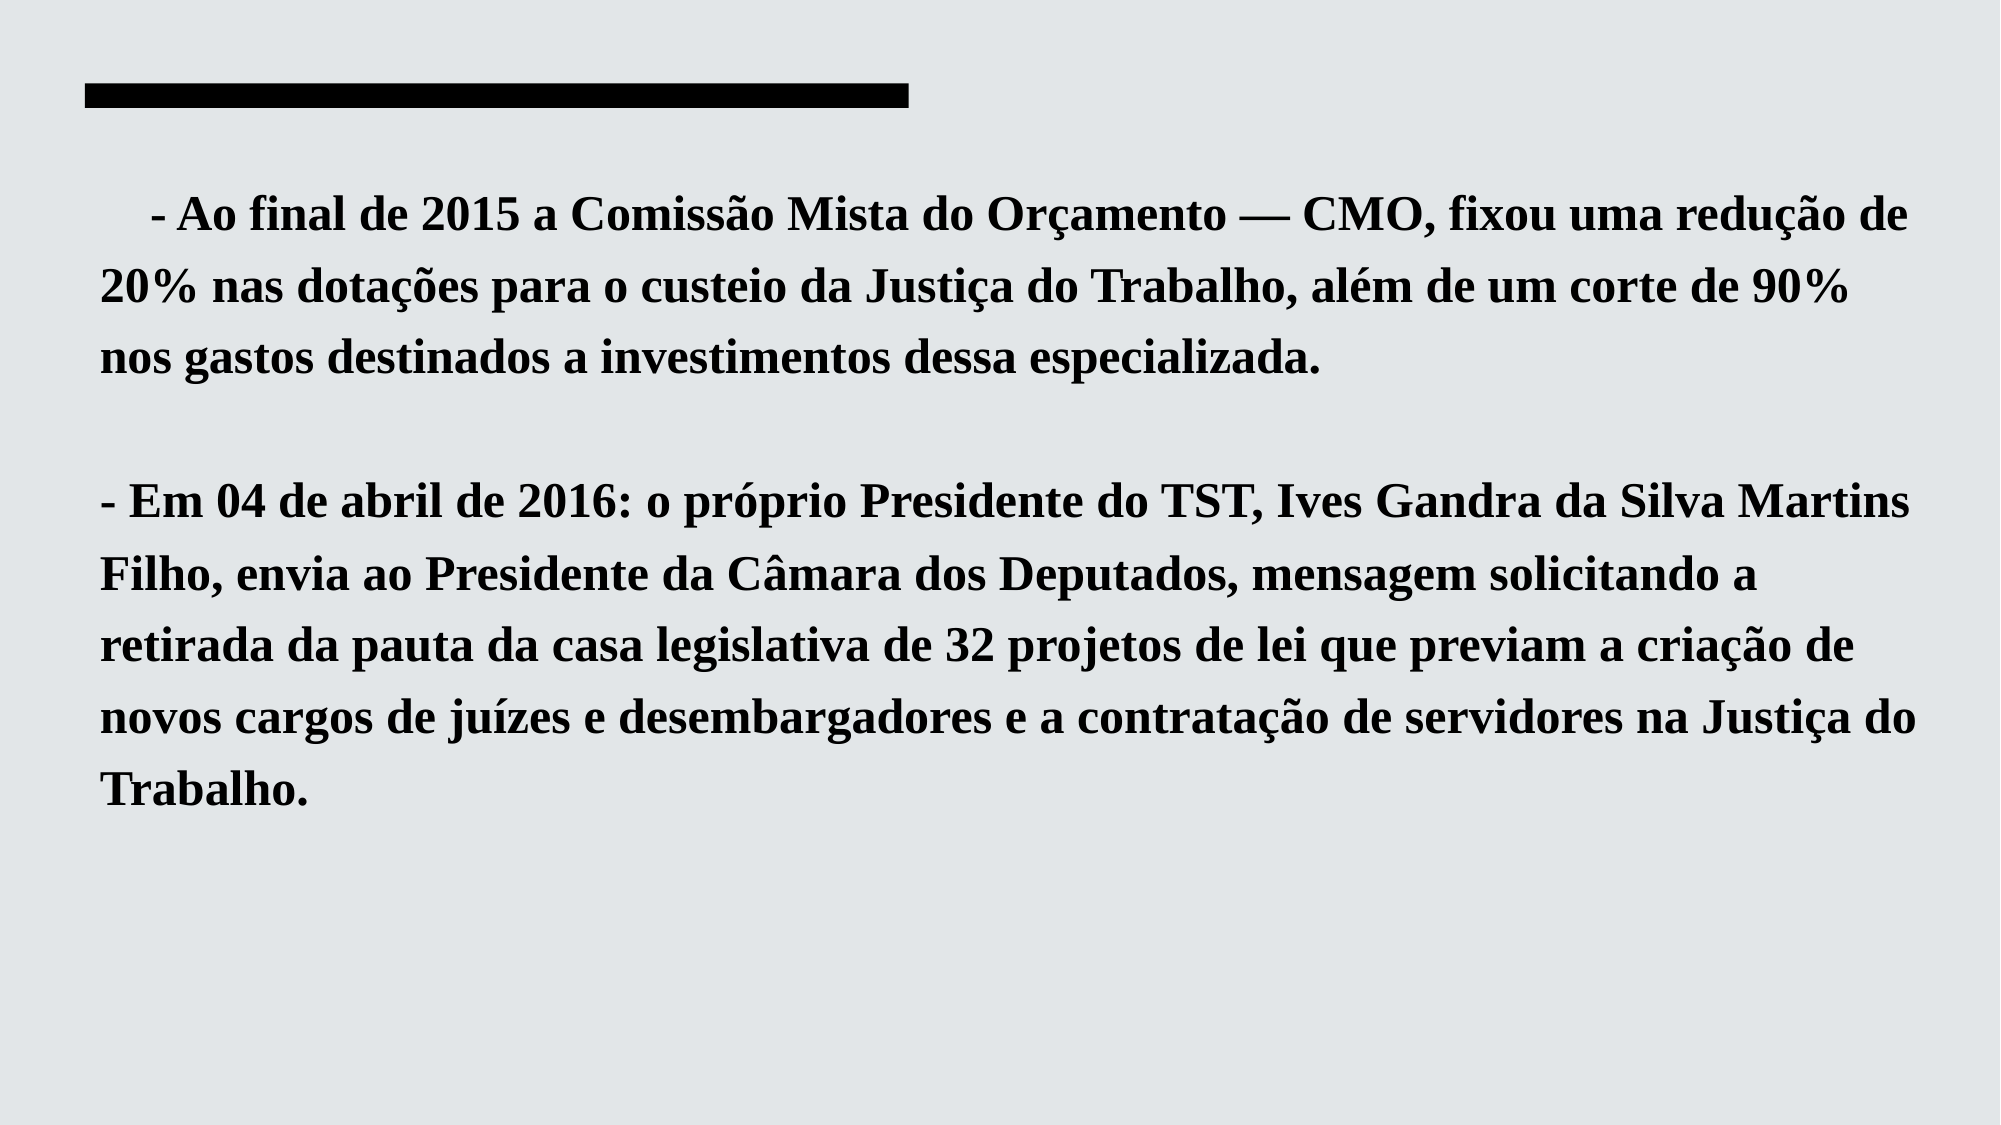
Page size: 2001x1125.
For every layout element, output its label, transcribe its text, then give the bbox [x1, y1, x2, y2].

title - Ao final de 2015 a Comissão Mista do Orçamento — CMO, fixou uma redução de 20% nas dotações para o custeio da Justiça do Trabalho, além de um corte de 90% nos gastos destinados a investimentos dessa especializada. - Em 04 de abril de 2016: o próprio Presidente do TST, Ives Gandra da Silva Martins Filho, envia ao Presidente da Câmara dos Deputados, mensagem solicitando a retirada da pauta da casa legislativa de 32 projetos de lei que previam a criação de novos cargos de juízes e desembargadores e a contratação de servidores na Justiça do Trabalho. [84, 160, 1936, 960]
